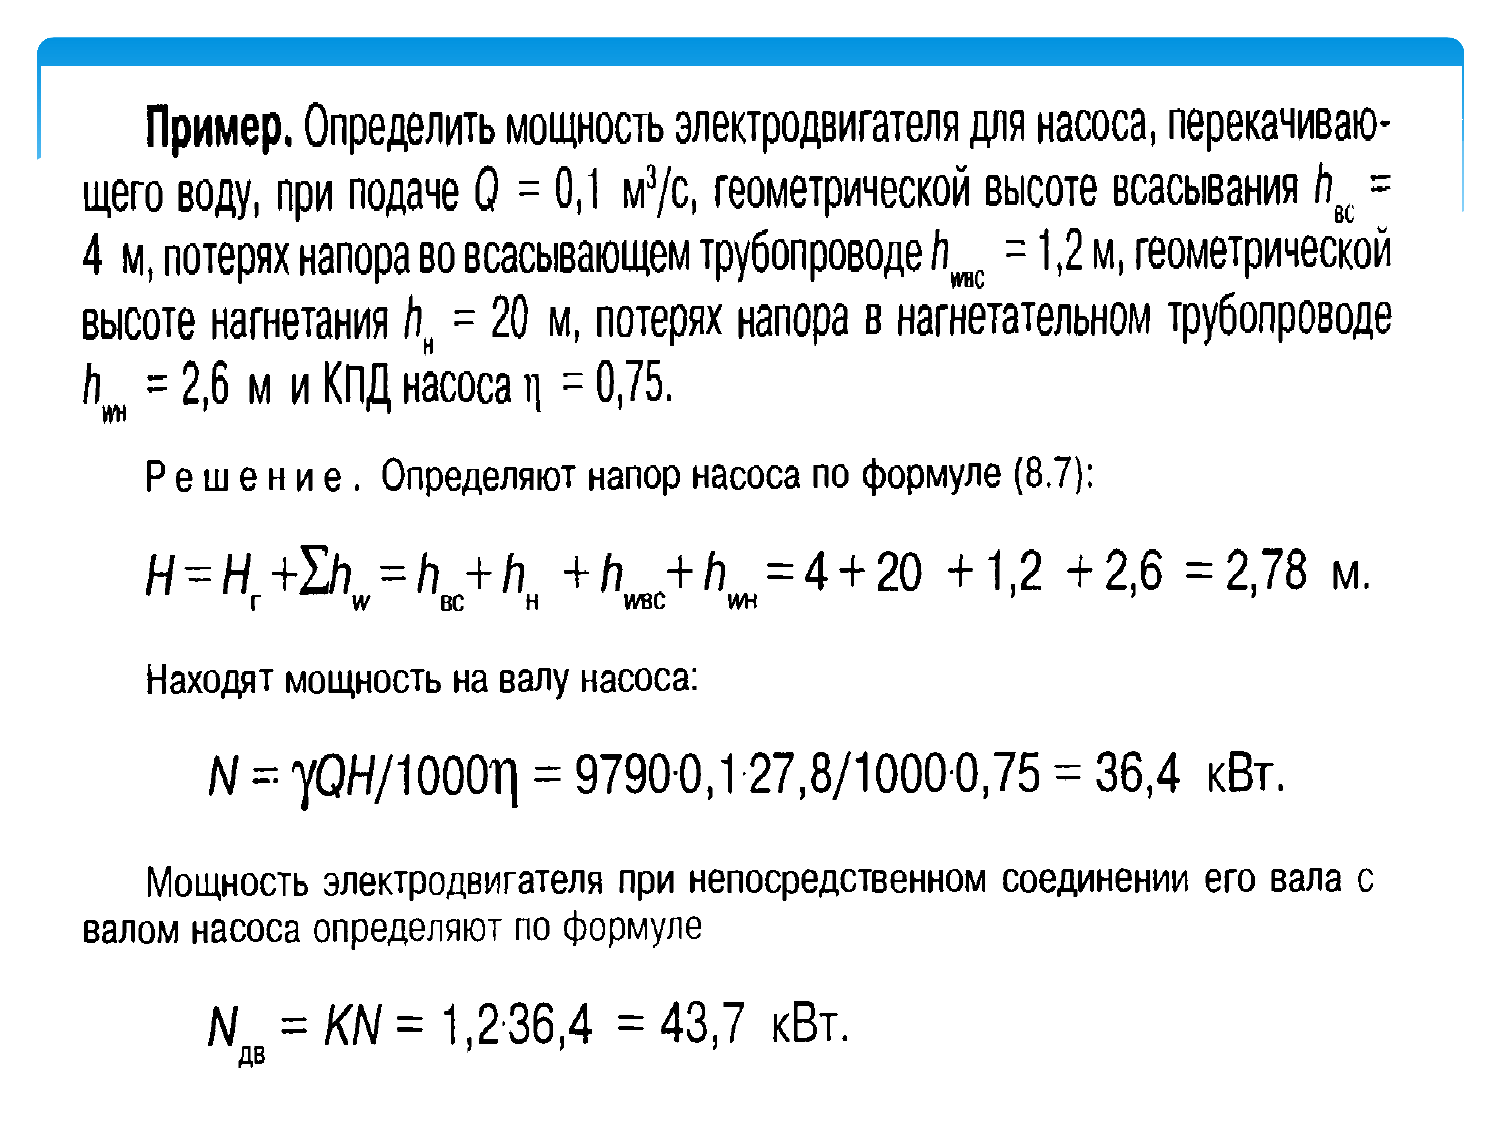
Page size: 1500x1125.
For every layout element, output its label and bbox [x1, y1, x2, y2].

picture [40, 446, 1469, 1095]
picture [40, 67, 1462, 430]
